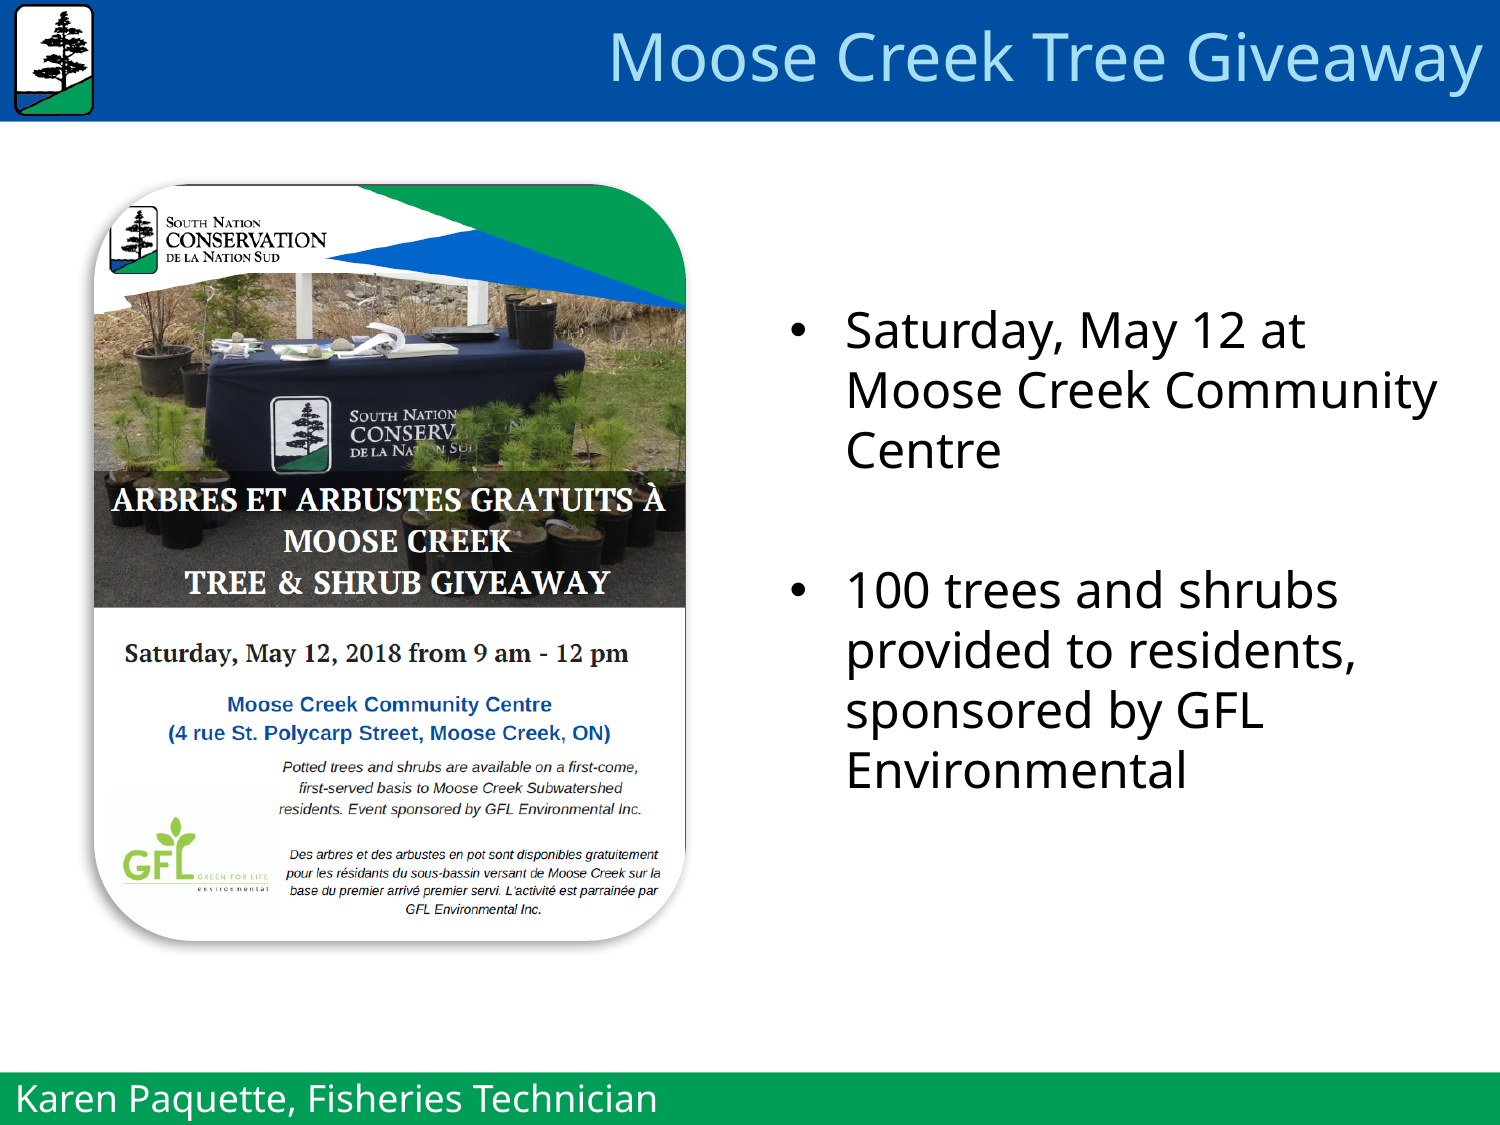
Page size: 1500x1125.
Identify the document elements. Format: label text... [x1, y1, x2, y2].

picture [14, 4, 99, 116]
text_box Karen Paquette, Fisheries Technician [0, 1072, 1420, 1083]
list Saturday, May 12 at Moose Creek Community Centre 100 trees and shrubs provided to residents, sponsored by GFL Environmental [774, 291, 1462, 815]
title Moose Creek Tree Giveaway [537, 0, 1500, 116]
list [93, 183, 687, 942]
